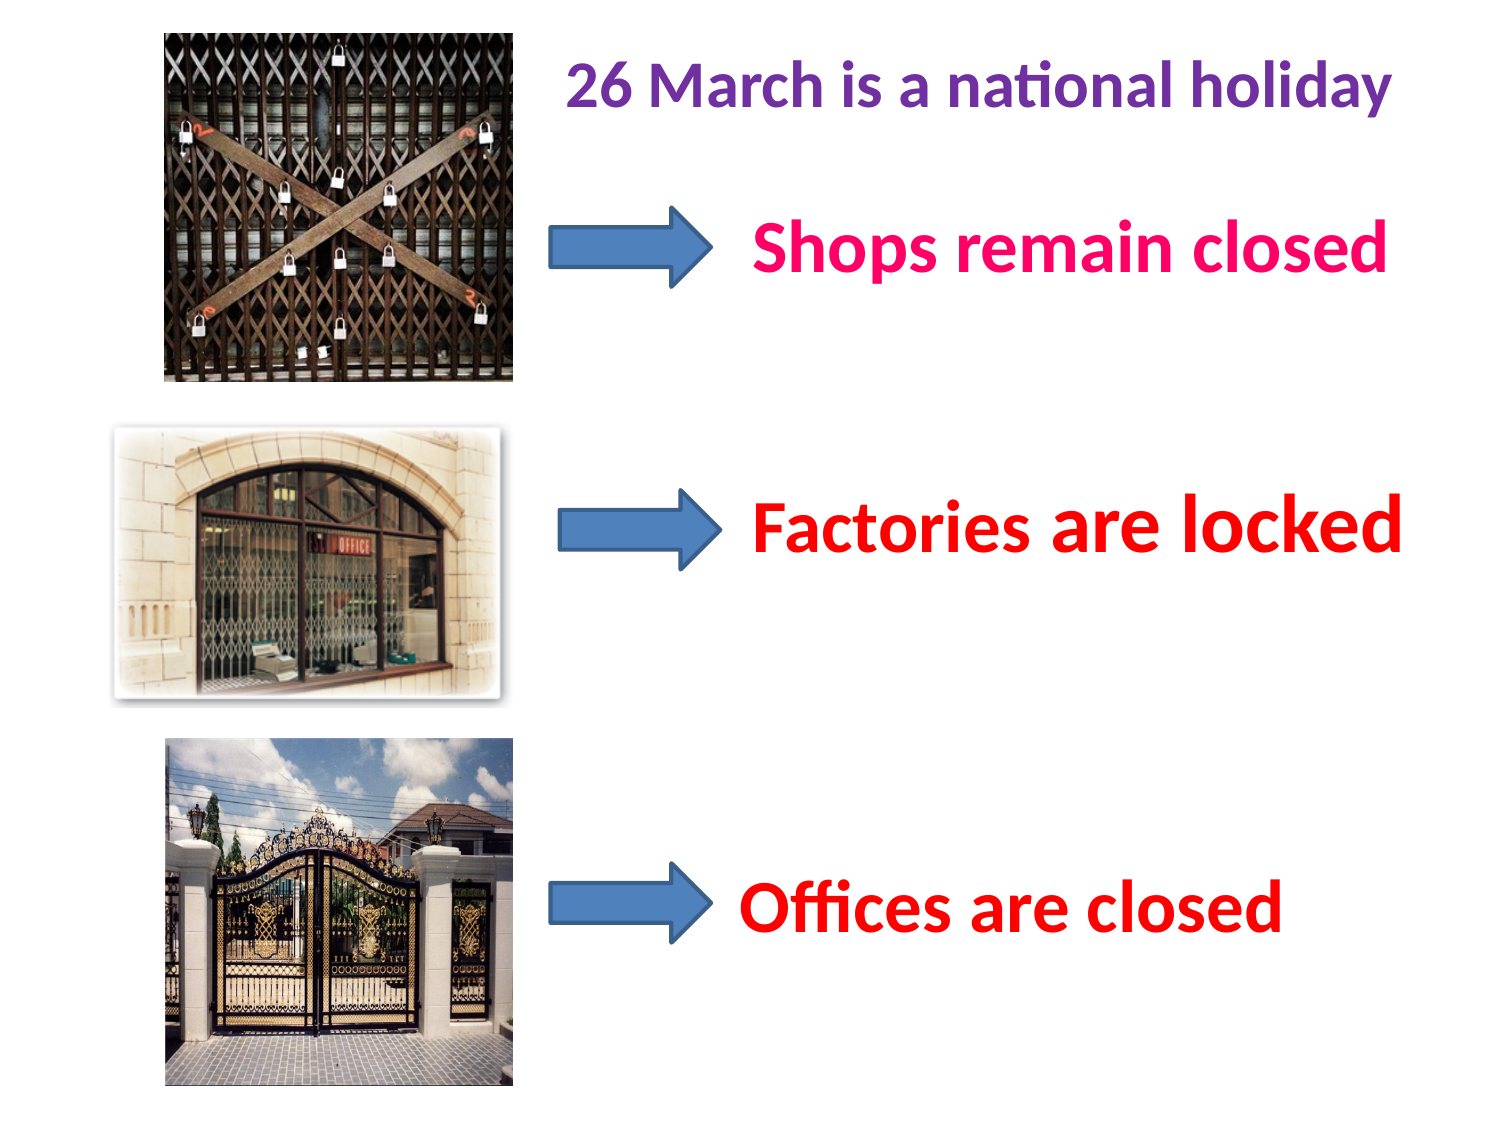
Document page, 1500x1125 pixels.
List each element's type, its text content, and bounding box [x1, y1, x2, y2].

text_box [548, 205, 714, 289]
text_box Shops remain closed [737, 189, 1500, 295]
text_box Offices are closed [725, 849, 1500, 955]
text_box Factories are locked [737, 461, 1500, 577]
picture [165, 738, 513, 1086]
picture [163, 33, 513, 382]
text_box [557, 488, 723, 572]
picture [109, 416, 513, 709]
text_box [548, 861, 714, 945]
text_box 26 March is a national holiday [550, 33, 1500, 128]
